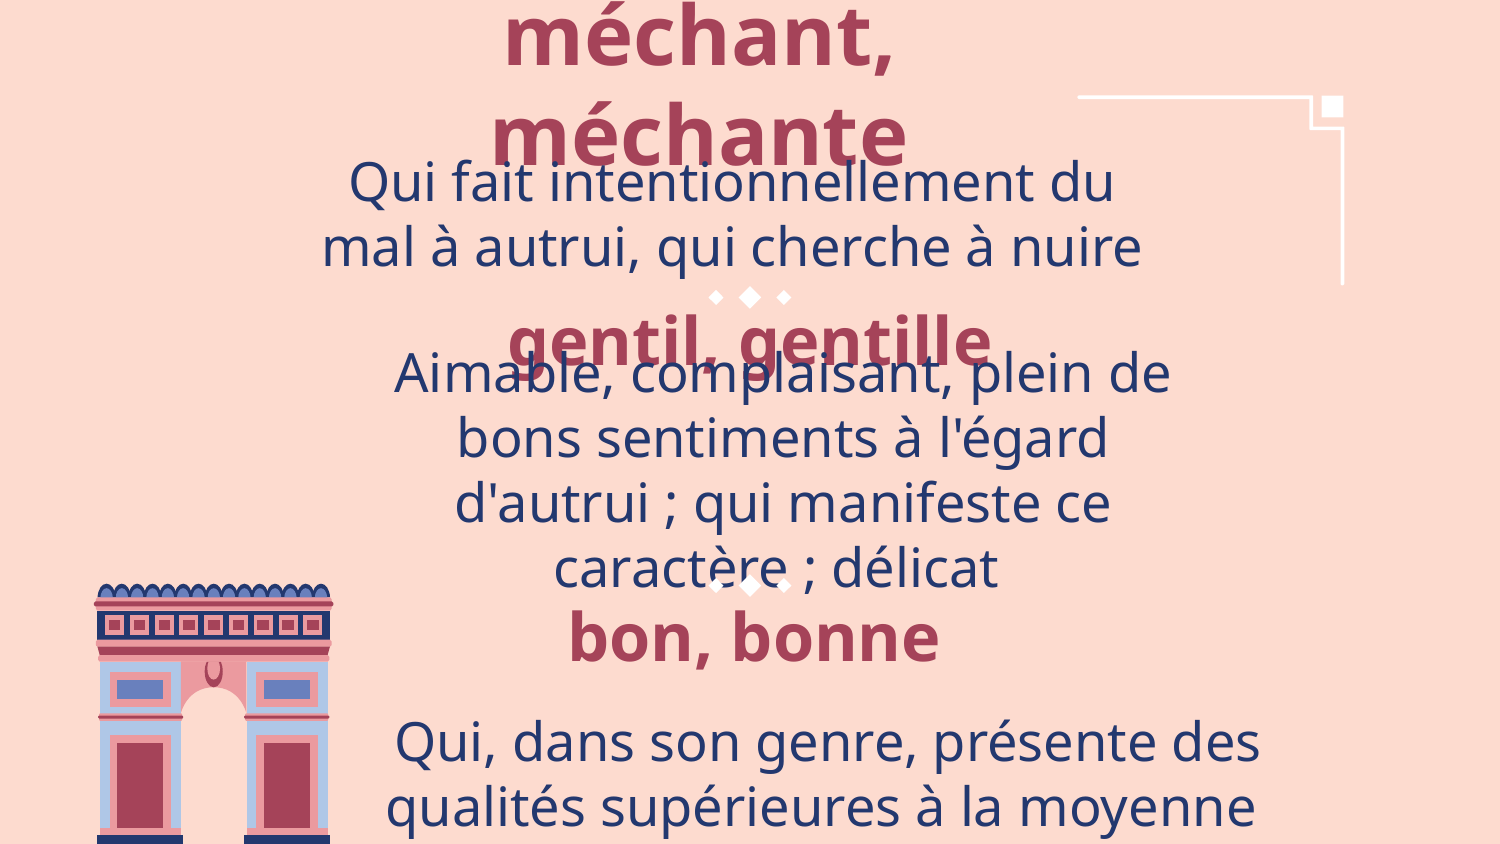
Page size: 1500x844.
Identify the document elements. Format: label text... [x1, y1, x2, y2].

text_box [708, 573, 792, 598]
text_box méchant, méchante [305, 27, 1094, 137]
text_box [708, 285, 792, 310]
text_box Qui, dans son genre, présente des qualités supérieures à la moyenne [337, 672, 1341, 844]
title gentil, gentille [356, 293, 1144, 384]
subtitle Aimable, complaisant, plein de bons sentiments à l'égard d'autrui ; qui manifeste ce caractère ; délicat [348, 386, 1219, 614]
text_box Qui fait intentionnellement du mal à autrui, qui cherche à nuire [284, 156, 1181, 293]
text_box bon, bonne [360, 596, 1149, 672]
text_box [93, 583, 334, 844]
